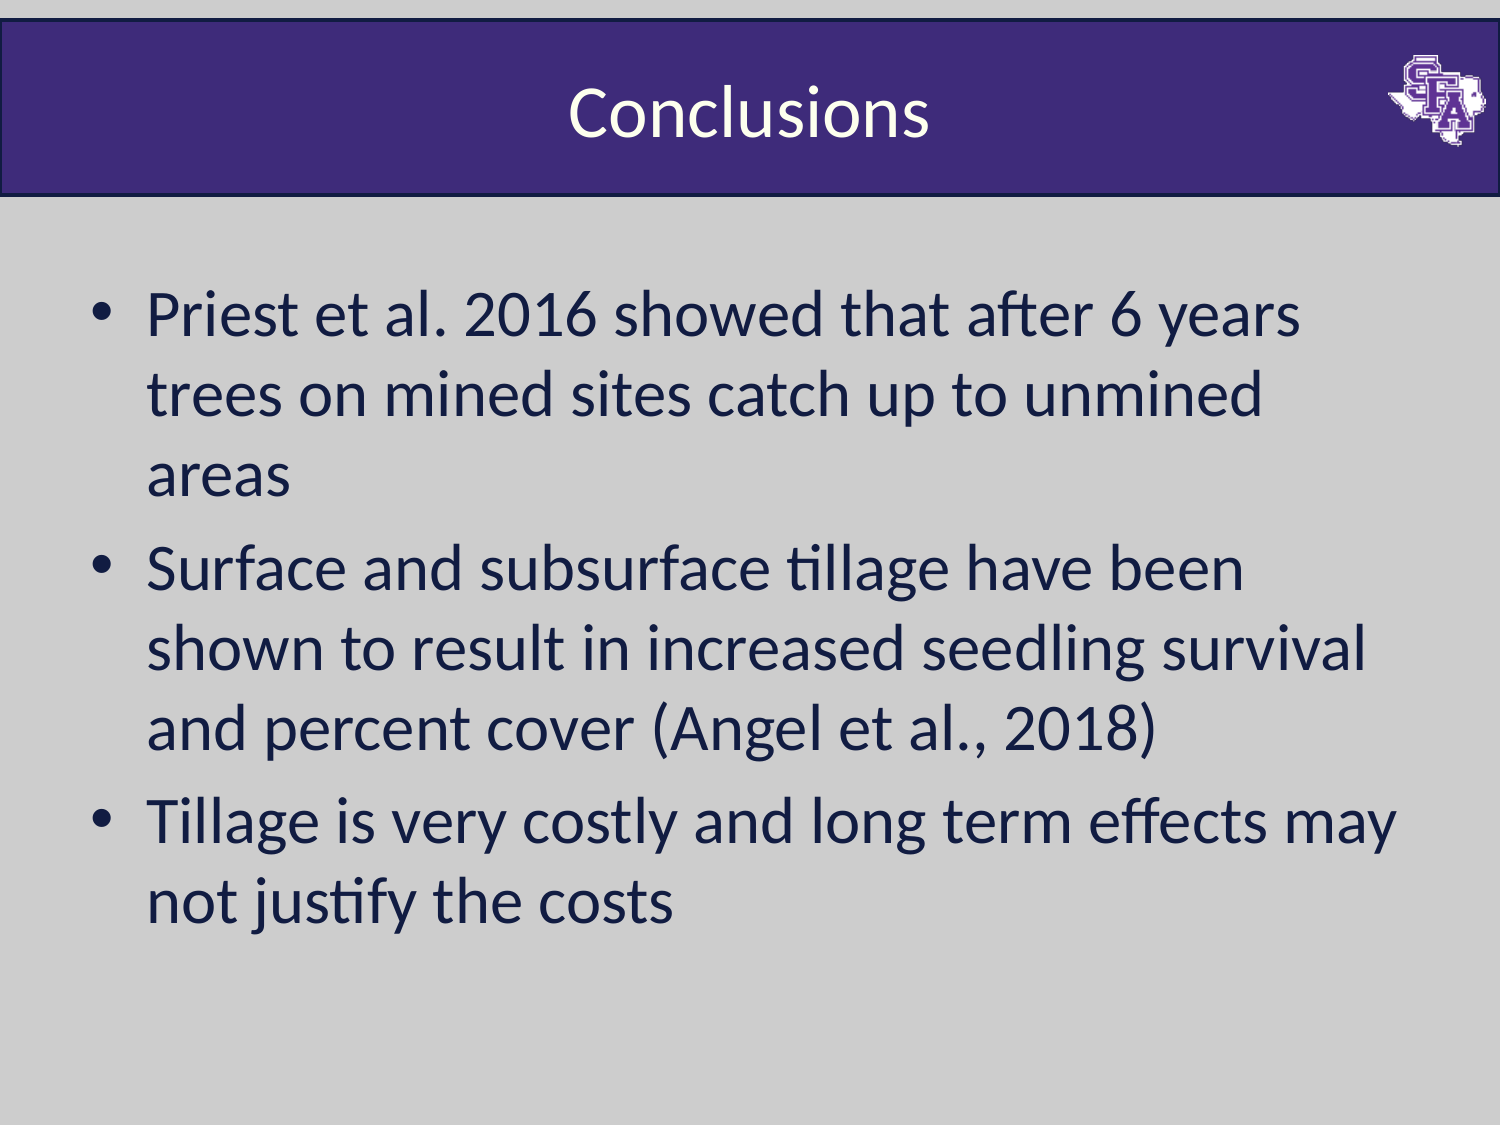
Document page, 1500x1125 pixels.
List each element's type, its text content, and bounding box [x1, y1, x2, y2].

picture [1388, 55, 1486, 148]
text_box Conclusions [0, 18, 1500, 197]
list Priest et al. 2016 showed that after 6 years trees on mined sites catch up to unmined areas Surface and subsurface tillage have been shown to result in increased seedling survival and percent cover (Angel et al., 2018) Tillage is very costly and long term effects may not justify the costs [75, 262, 1425, 1005]
